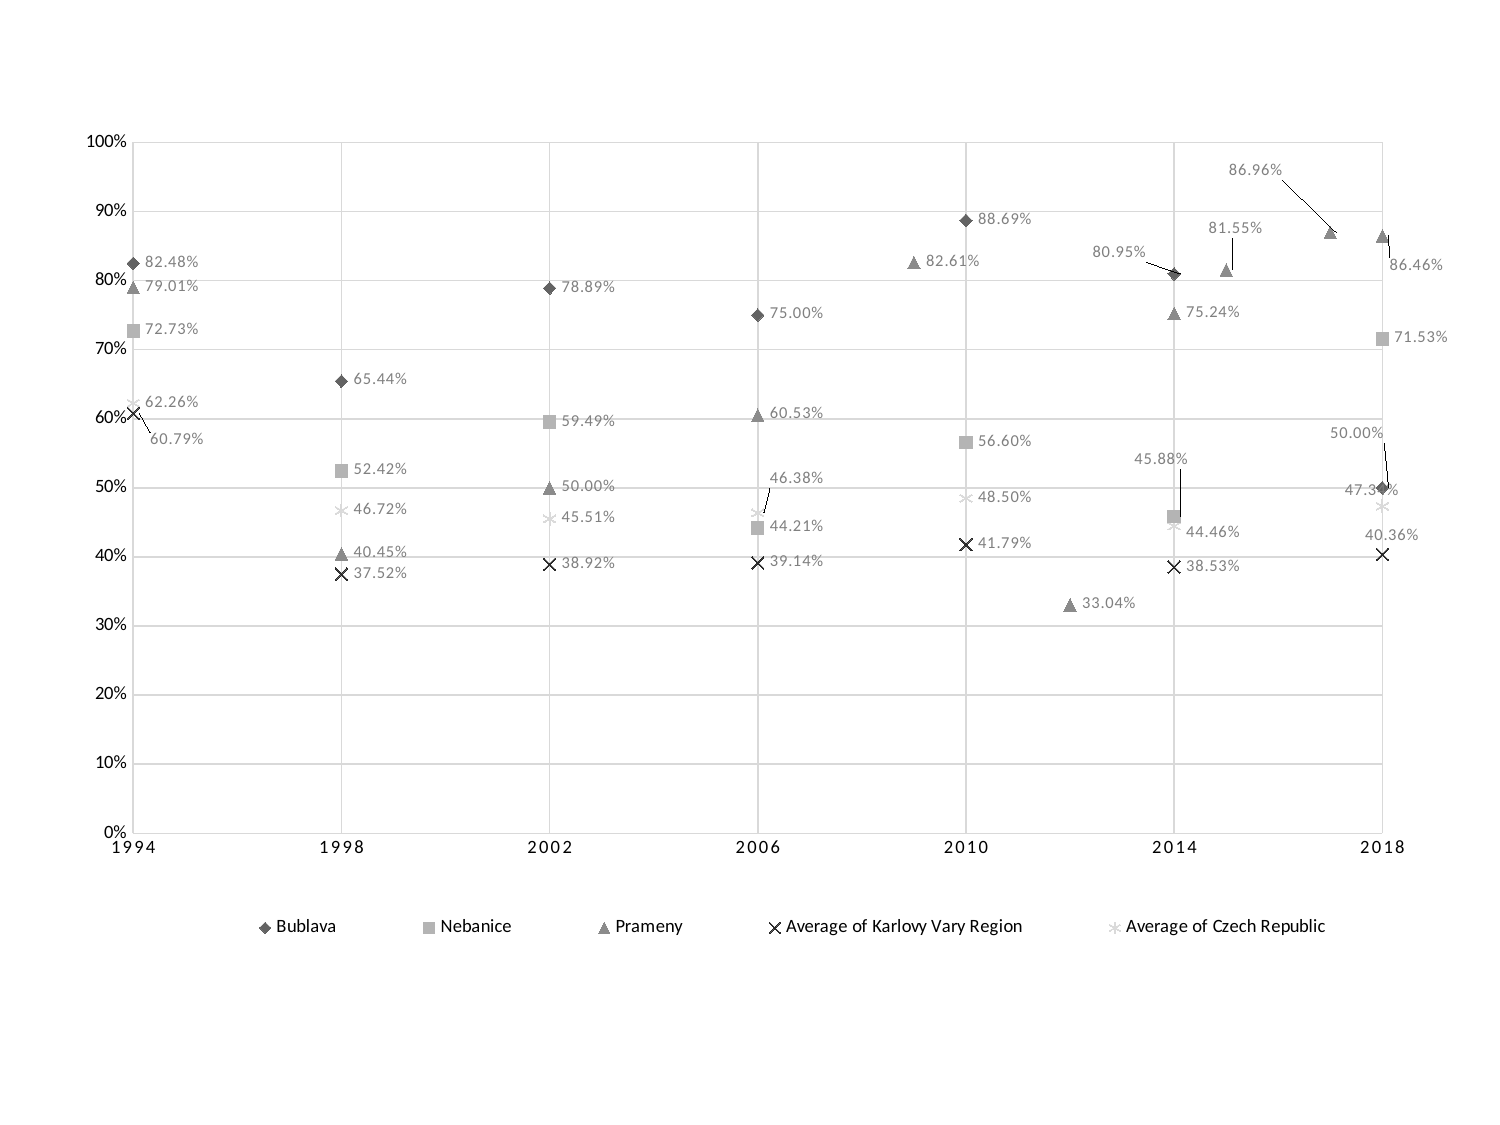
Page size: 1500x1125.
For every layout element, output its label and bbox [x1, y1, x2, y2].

chart [64, 89, 1449, 958]
